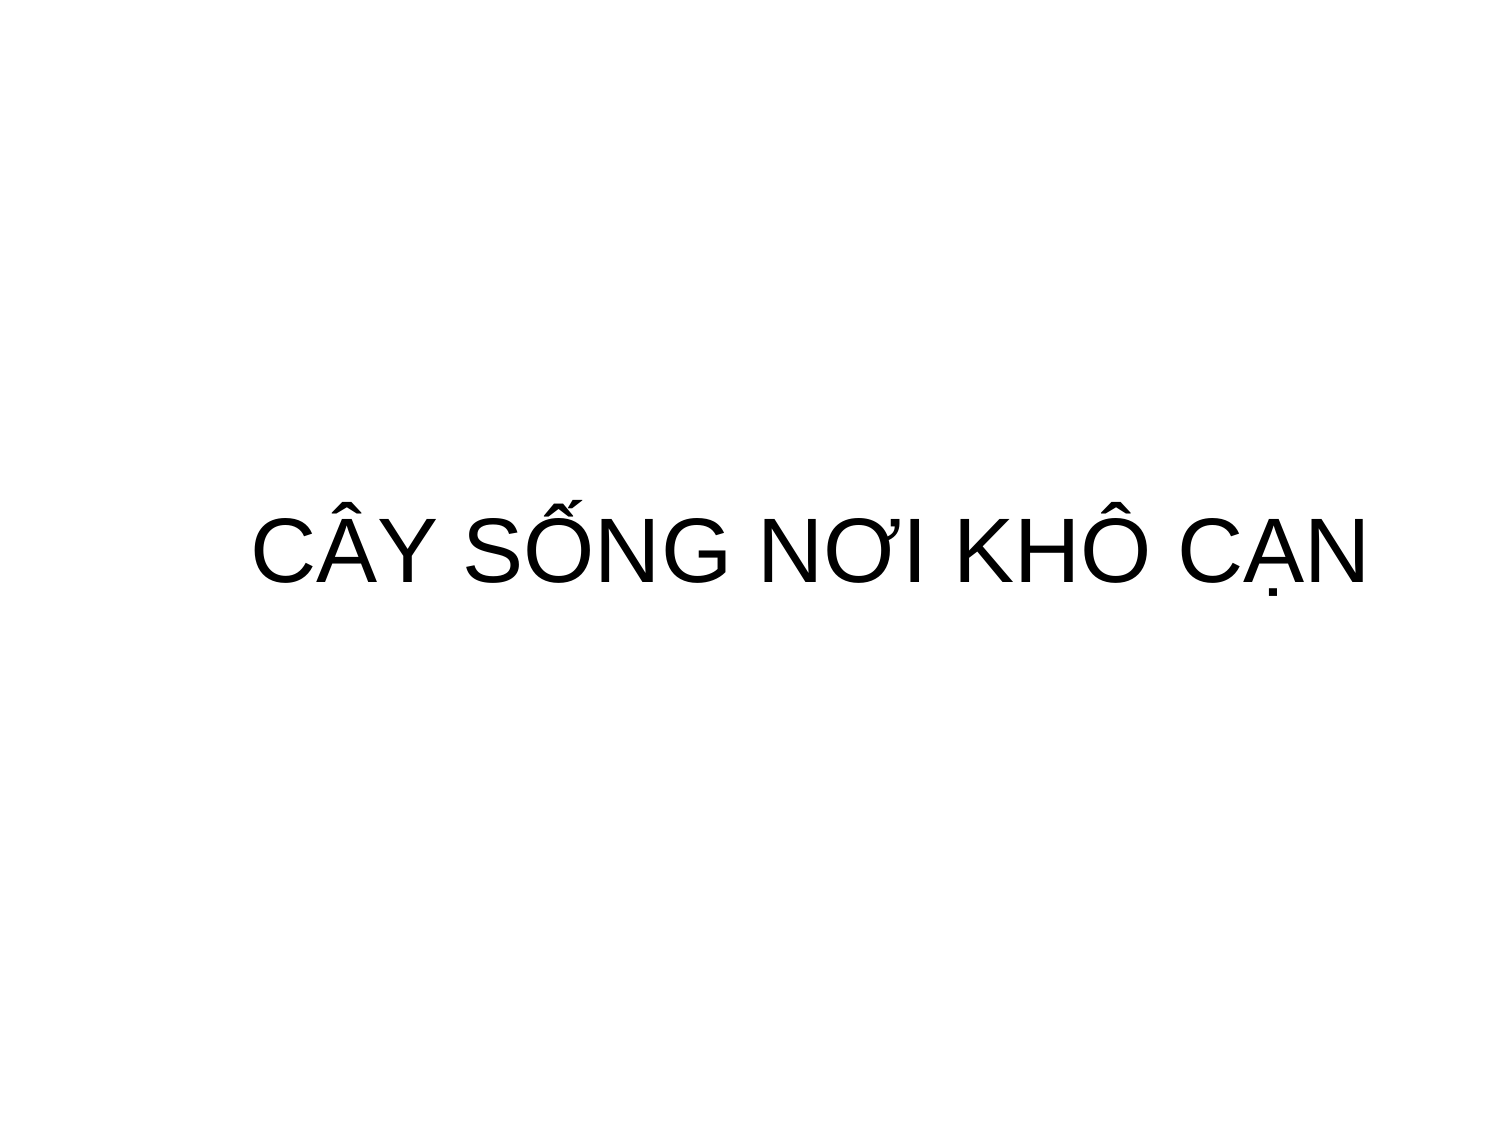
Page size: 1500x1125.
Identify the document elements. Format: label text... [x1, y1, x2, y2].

title CÂY SỐNG NƠI KHÔ CẠN [49, 399, 1401, 588]
